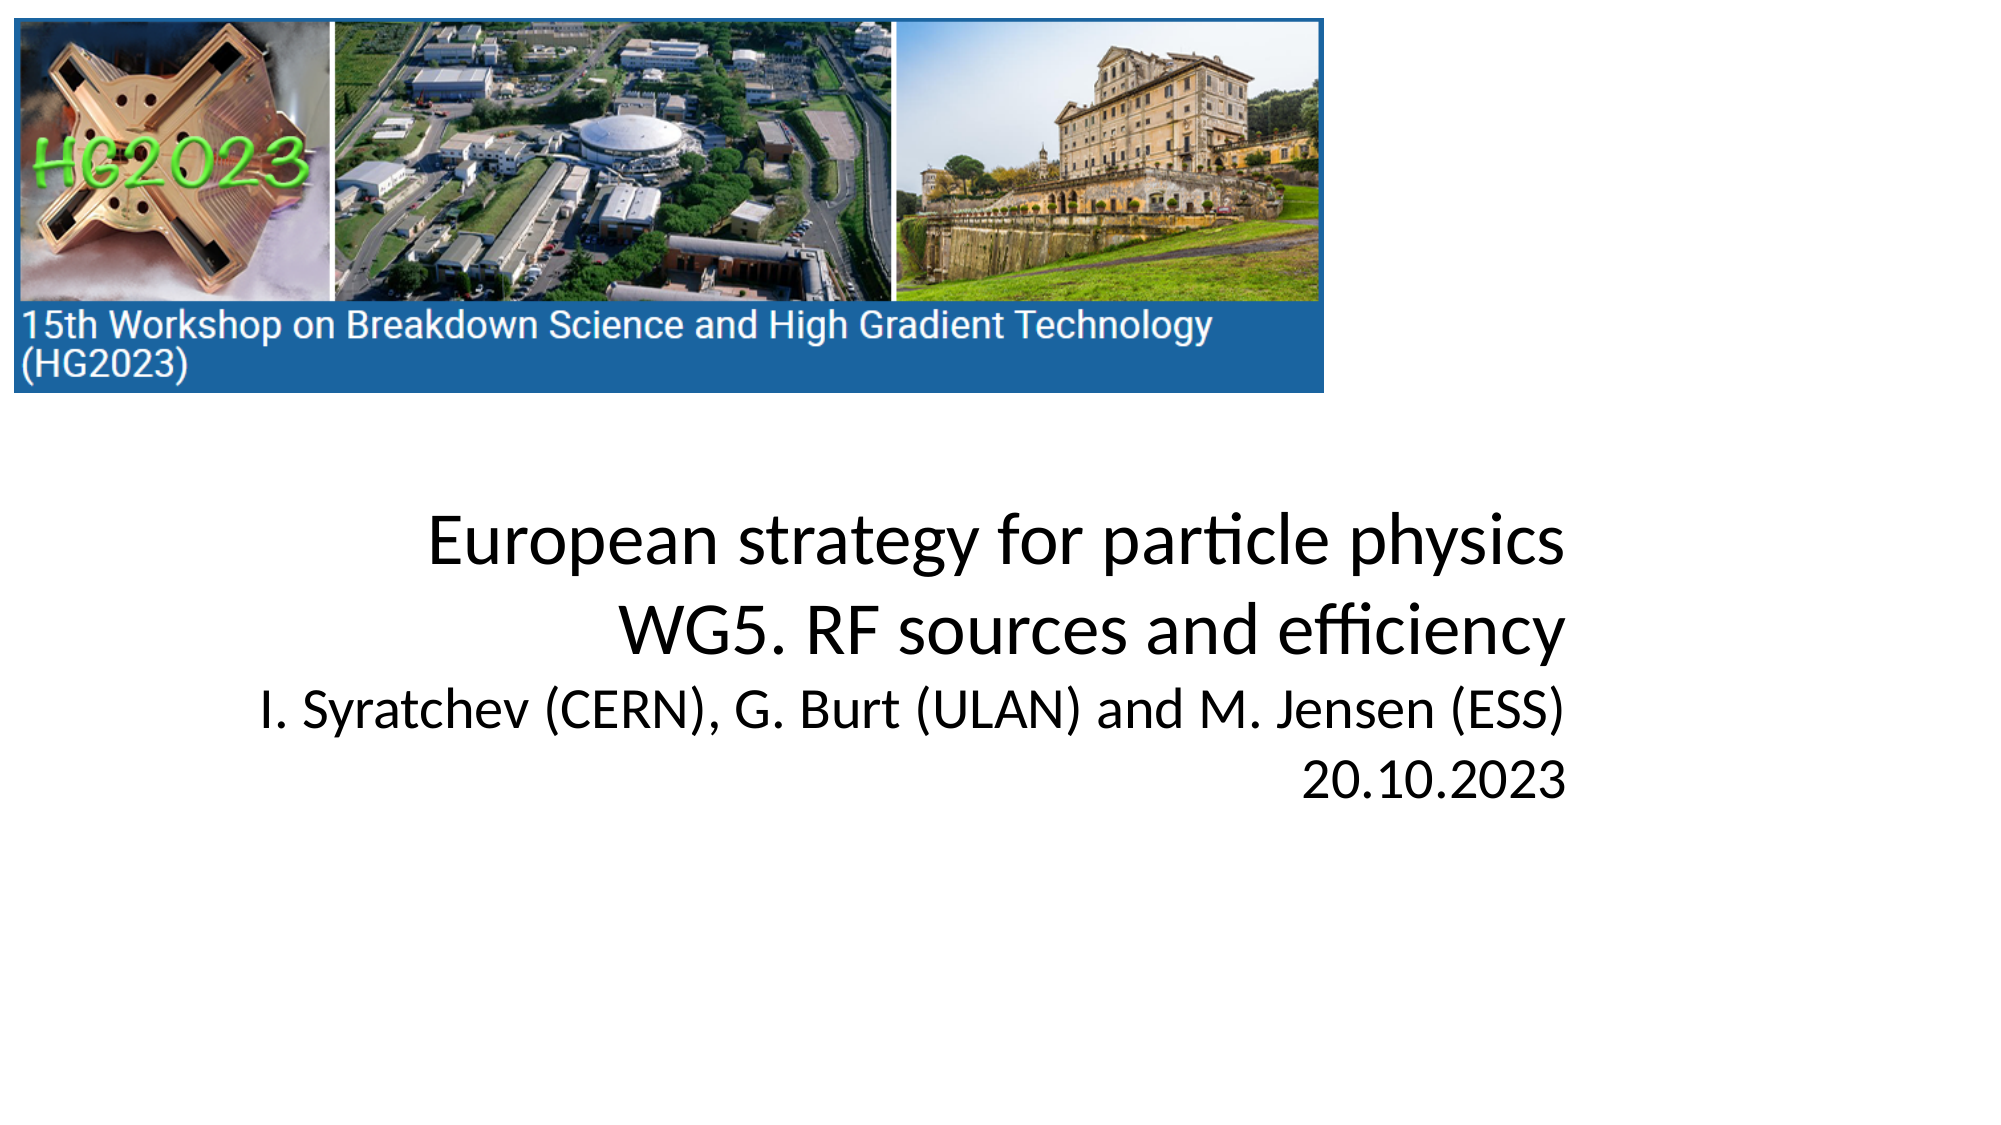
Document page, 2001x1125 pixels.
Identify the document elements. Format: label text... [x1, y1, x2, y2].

text_box European strategy for particle physics WG5. RF sources and efficiency I. Syratchev (CERN), G. Burt (ULAN) and M. Jensen (ESS) 20.10.2023 [244, 482, 1582, 818]
picture [14, 18, 1324, 393]
